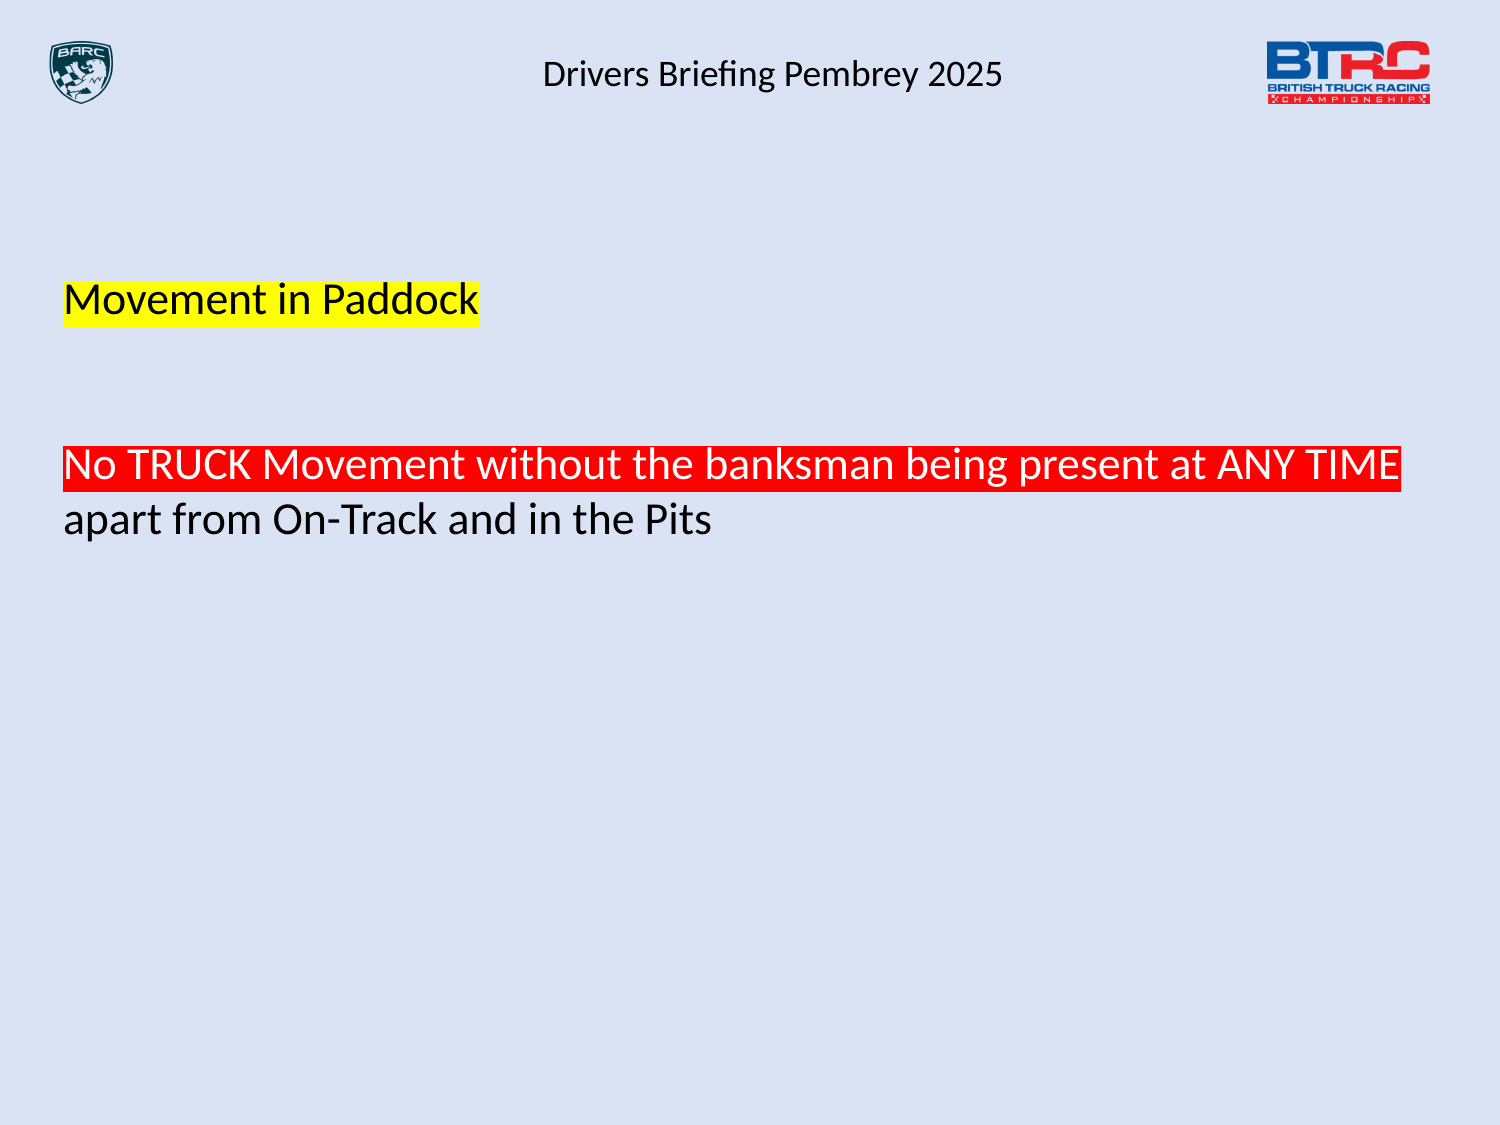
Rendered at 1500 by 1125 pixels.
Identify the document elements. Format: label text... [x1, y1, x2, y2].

picture [85, 41, 114, 104]
picture [1267, 41, 1430, 104]
picture [60, 60, 106, 104]
picture [53, 72, 59, 81]
text_box Drivers Briefing Pembrey 2025 [438, 41, 1109, 102]
text_box Movement in Paddock No TRUCK Movement without the banksman being present at ANY TIME apart from On-Track and in the Pits [48, 261, 1444, 662]
picture [48, 41, 77, 104]
